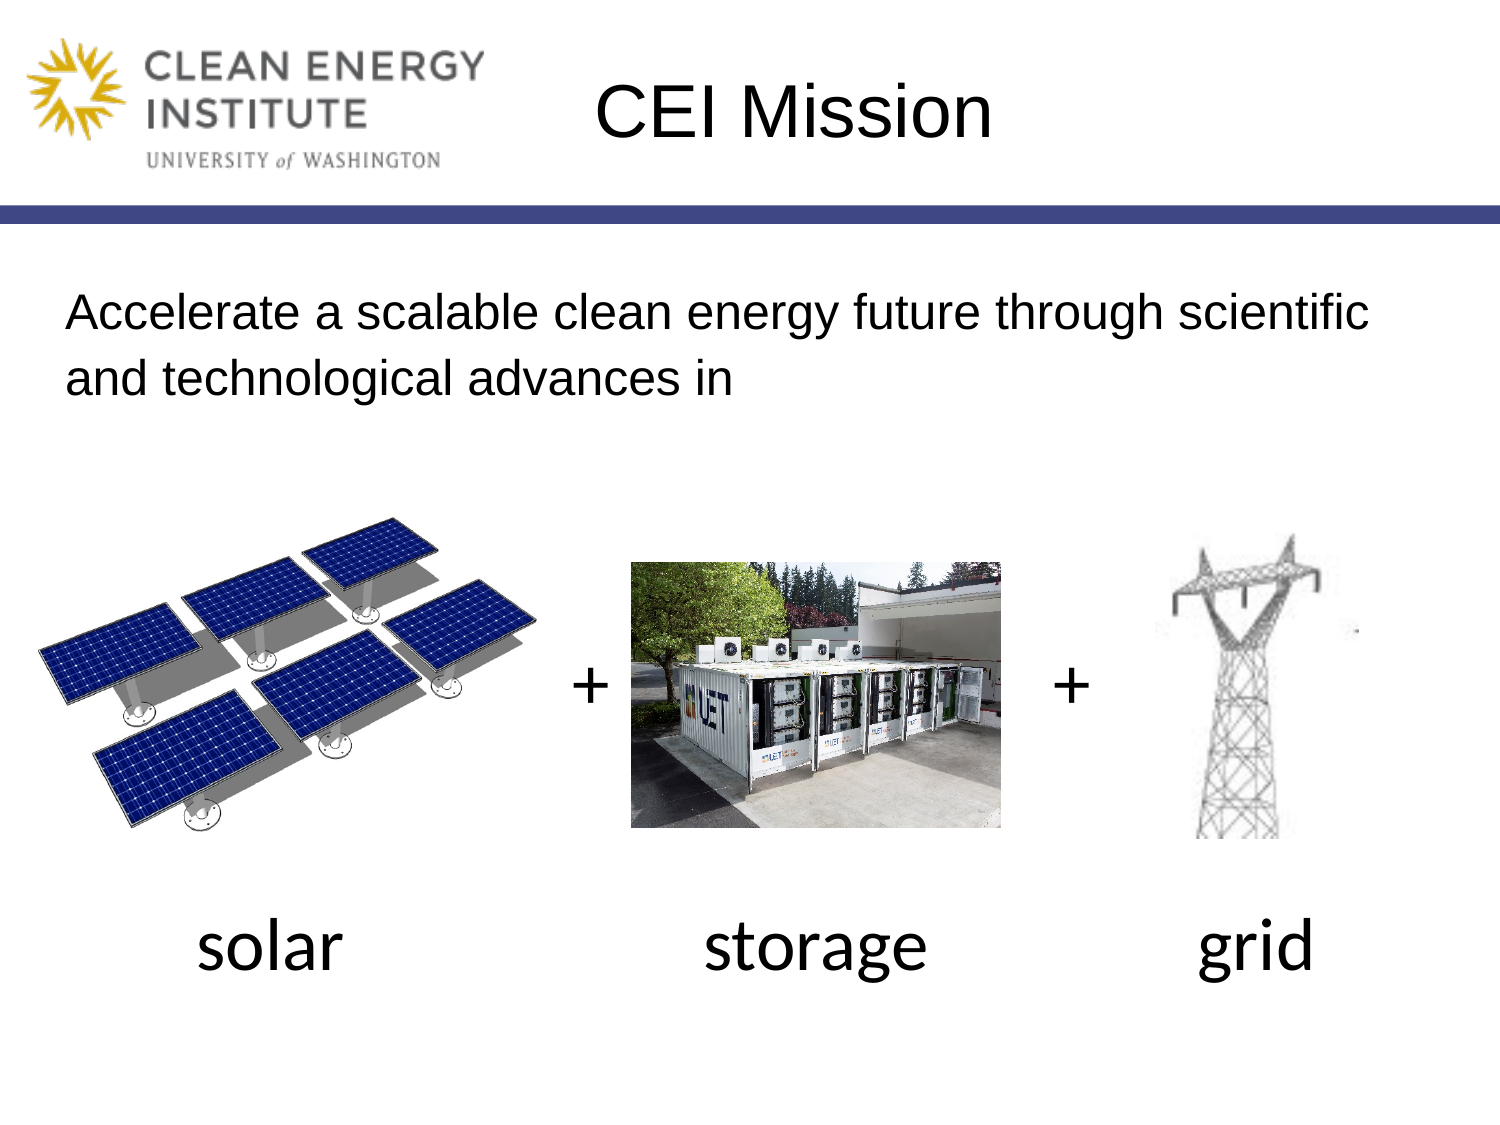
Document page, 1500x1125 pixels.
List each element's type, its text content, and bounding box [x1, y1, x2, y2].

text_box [556, 562, 1001, 995]
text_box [1037, 513, 1359, 995]
title CEI Mission [331, 43, 1257, 173]
list Accelerate a scalable clean energy future through scientific and technological advances in [50, 266, 1450, 488]
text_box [19, 486, 552, 995]
